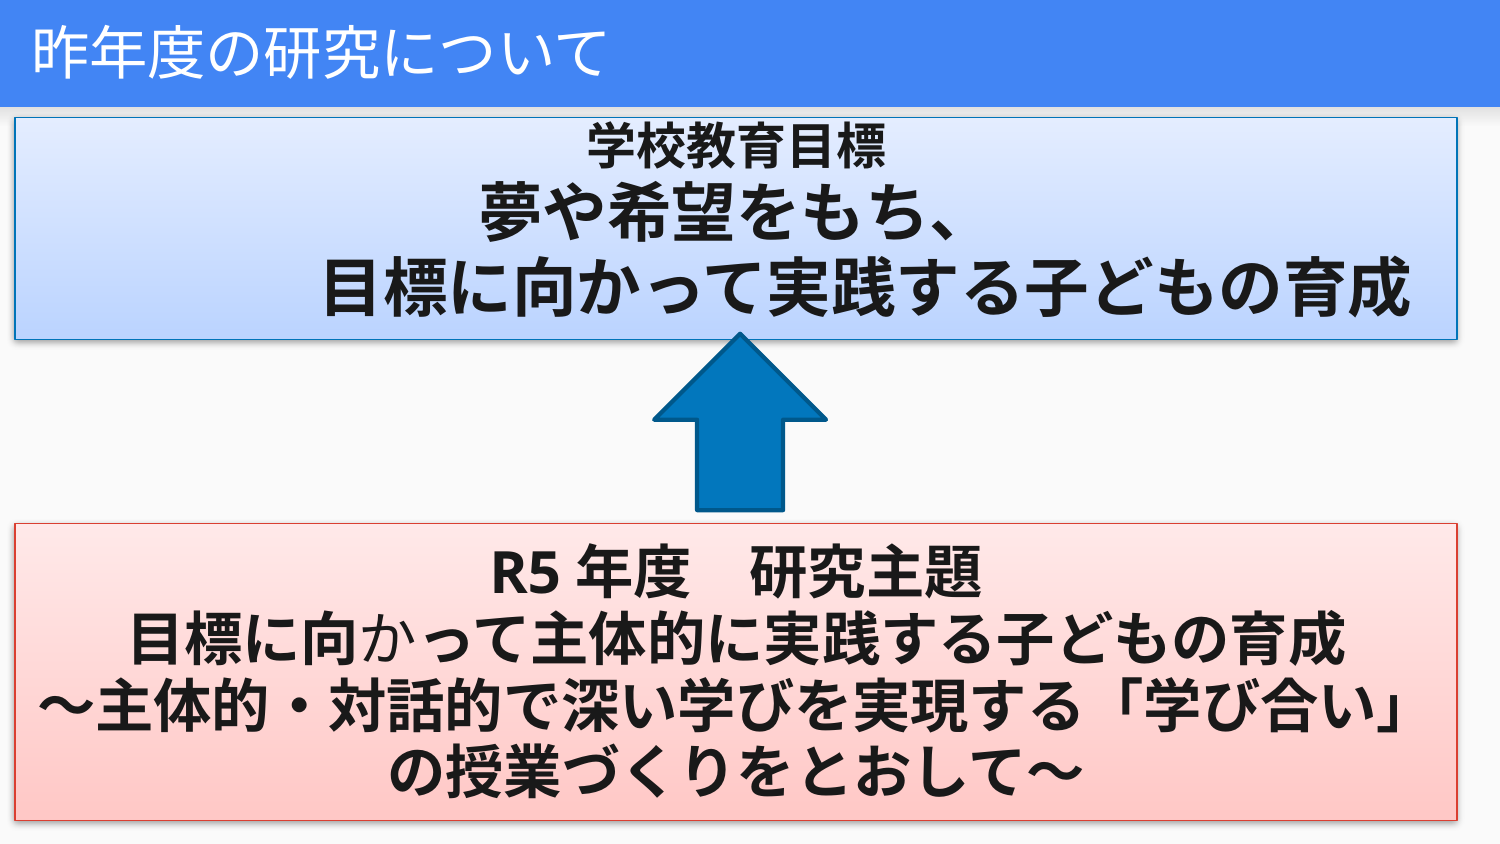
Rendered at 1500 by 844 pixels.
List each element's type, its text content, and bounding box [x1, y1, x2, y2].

text_box R5年度 研究主題 目標に向かって主体的に実践する子どもの育成 ～主体的・対話的で深い学びを実現する「学び合い」の授業づくりをとおして～ [14, 523, 1458, 821]
title 昨年度の研究について [16, 2, 1464, 102]
text_box [652, 331, 828, 513]
text_box 学校教育目標 夢や希望をもち、 目標に向かって実践する子どもの育成 [14, 117, 1458, 340]
